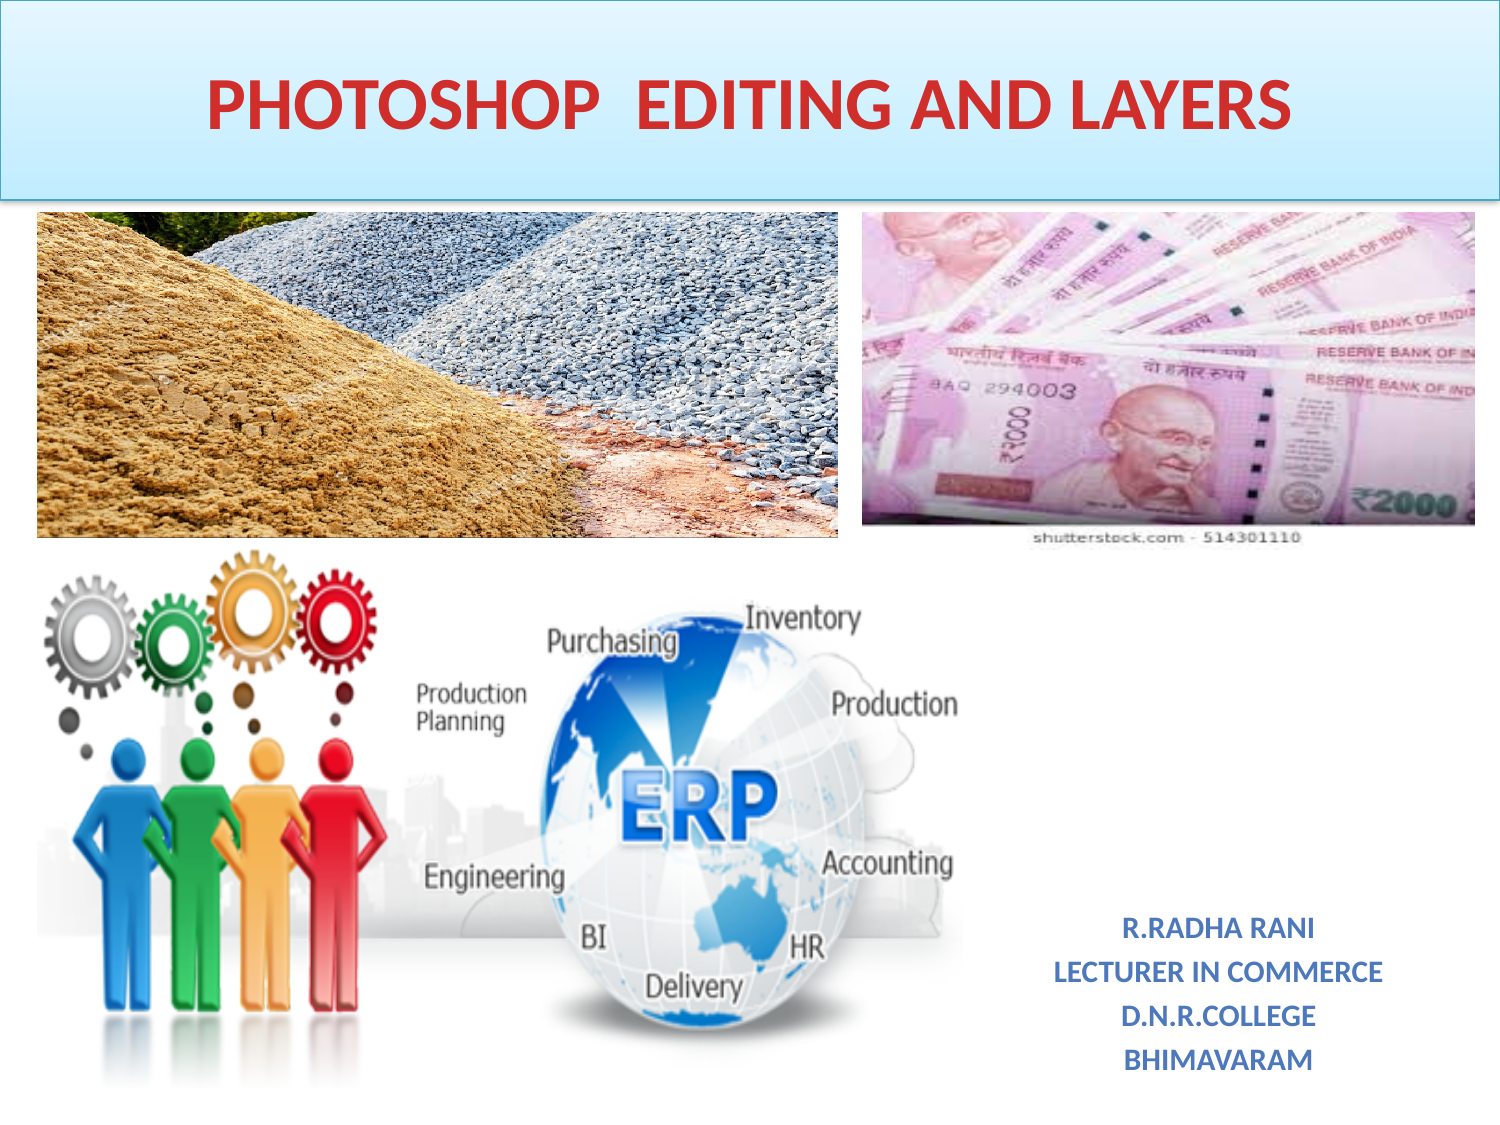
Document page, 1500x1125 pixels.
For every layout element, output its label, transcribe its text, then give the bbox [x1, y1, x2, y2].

subtitle R.RADHA RANI LECTURER IN COMMERCE D.N.R.COLLEGE BHIMAVARAM [966, 900, 1500, 1088]
picture [37, 212, 838, 538]
picture [37, 212, 1476, 1088]
title PHOTOSHOP EDITING AND LAYERS [0, 0, 1500, 201]
